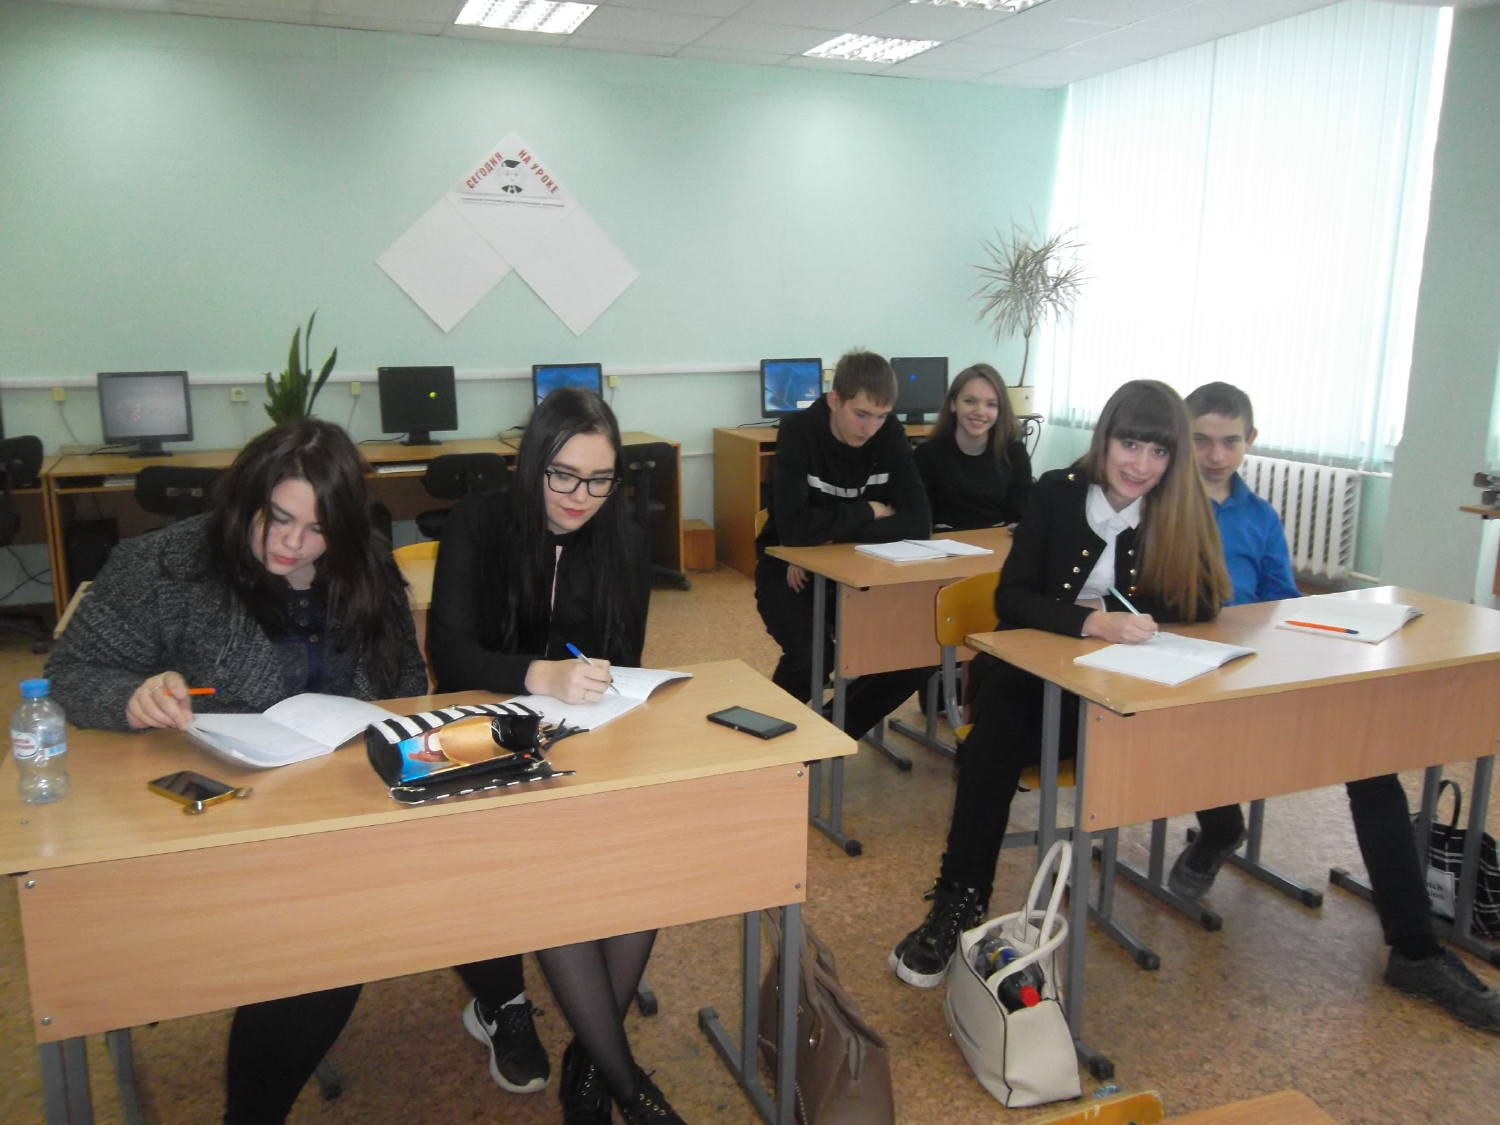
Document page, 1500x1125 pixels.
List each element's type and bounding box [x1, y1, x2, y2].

list [0, 0, 1500, 1125]
